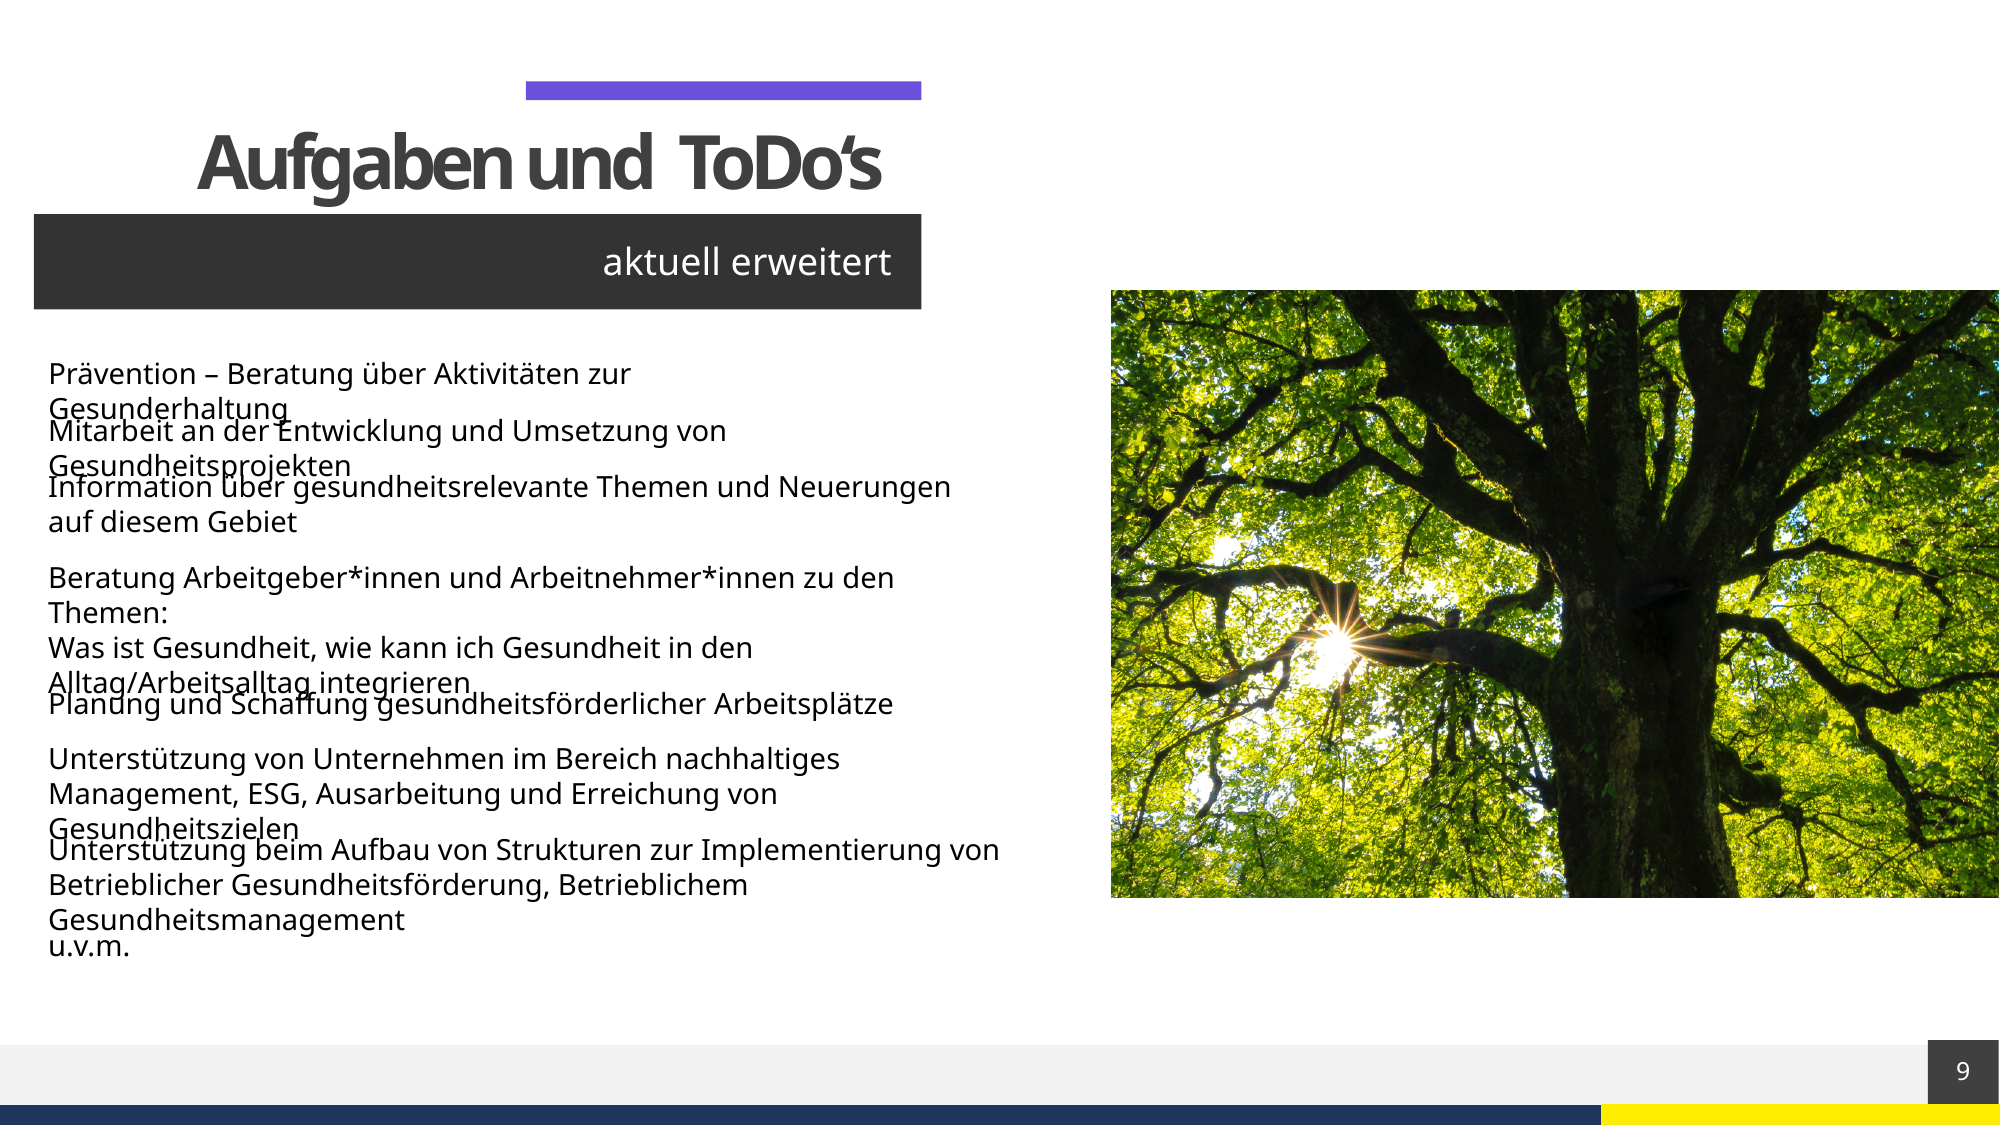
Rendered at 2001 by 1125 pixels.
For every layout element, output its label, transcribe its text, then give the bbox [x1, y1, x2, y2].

text_box Planung und Schaffung gesundheitsförderlicher Arbeitsplätze [33, 677, 974, 728]
text_box Mitarbeit an der Entwicklung und Umsetzung von Gesundheitsprojekten [33, 404, 1018, 490]
title Aufgaben und ToDo‘s [26, 84, 915, 246]
text_box Beratung Arbeitgeber*innen und Arbeitnehmer*innen zu den Themen: Was ist Gesundheit, wie kann ich Gesundheit in den Alltag/Arbeitsalltag integrieren [33, 551, 1018, 707]
picture [1111, 290, 1999, 898]
list aktuell erweitert [33, 214, 922, 310]
text_box Prävention – Beratung über Aktivitäten zur Gesunderhaltung [33, 348, 869, 404]
text_box Unterstützung beim Aufbau von Strukturen zur Implementierung von Betrieblicher Gesundheitsförderung, Betrieblichem Gesundheitsmanagement [33, 823, 1039, 944]
text_box 9 [1927, 1040, 1999, 1104]
picture [0, 1045, 2000, 1125]
text_box Unterstützung von Unternehmen im Bereich nachhaltiges Management, ESG, Ausarbeitung und Erreichung von Gesundheitszielen [33, 733, 1018, 823]
text_box [525, 80, 922, 101]
text_box Information über gesundheitsrelevante Themen und Neuerungen auf diesem Gebiet [33, 460, 993, 546]
text_box u.v.m. [33, 919, 974, 970]
